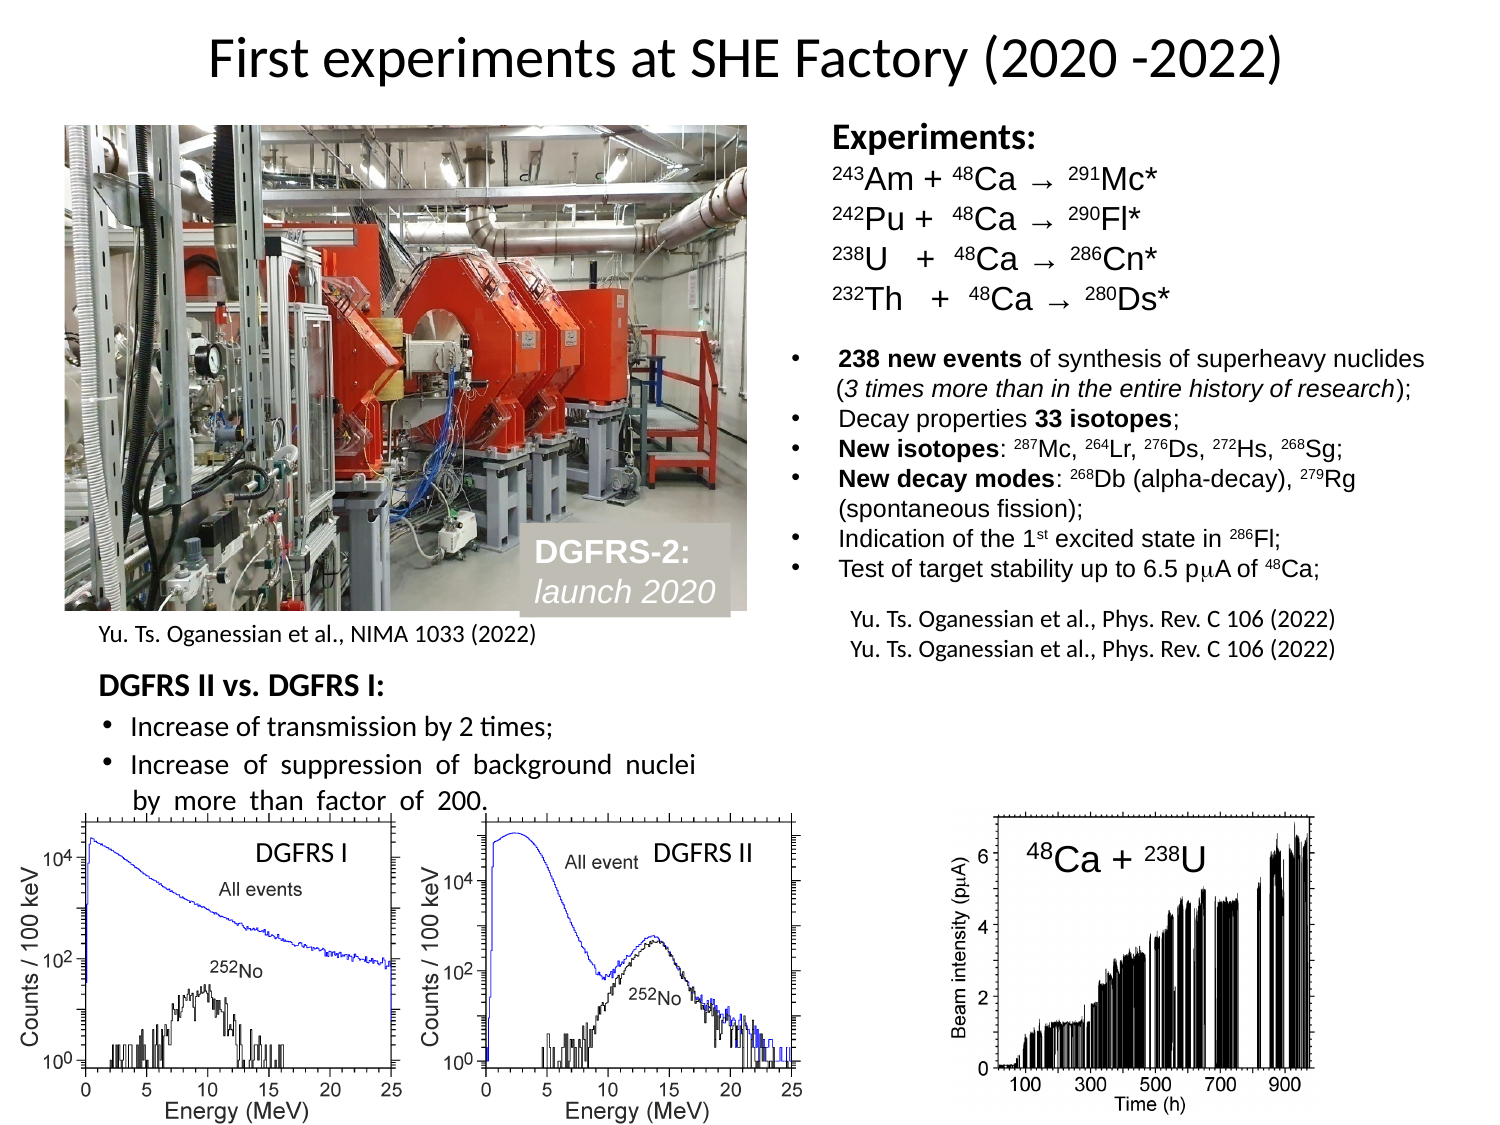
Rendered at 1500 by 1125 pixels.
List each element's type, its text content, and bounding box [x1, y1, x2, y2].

text_box Yu. Ts. Oganessian et al., Phys. Rev. C 106 (2022) Yu. Ts. Oganessian et al., Phys. Rev. C 106 (2022) [835, 595, 1461, 670]
text_box 238 new events of synthesis of superheavy nuclides (3 times more than in the entire history of research); Decay properties 33 isotopes; New isotopes: 287Mc, 264Lr, 276Ds, 272Hs, 268Sg; New decay modes: 268Db (alpha-decay), 279Rg (spontaneous fission); Indication of the 1st excited state in 286Fl; Test of target stability up to 6.5 pmA of 48Ca; [776, 335, 1457, 590]
picture [946, 802, 1324, 1118]
text_box Experiments: 243Am + 48Ca → 291Mc* 242Pu + 48Ca → 290Fl* 238U + 48Ca → 286Cn* 232Th + 48Ca → 280Ds* [817, 104, 1186, 325]
text_box First experiments at SHE Factory (2020 -2022) [14, 12, 1480, 97]
text_box Yu. Ts. Oganessian et al., NIMA 1033 (2022) [83, 619, 709, 656]
text_box Increase of transmission by 2 times; Increase of suppression of background nuclei by more than factor of 200. [87, 714, 747, 807]
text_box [64, 125, 748, 611]
text_box DGFRS II vs. DGFRS I: [83, 655, 557, 711]
picture [14, 808, 810, 1125]
